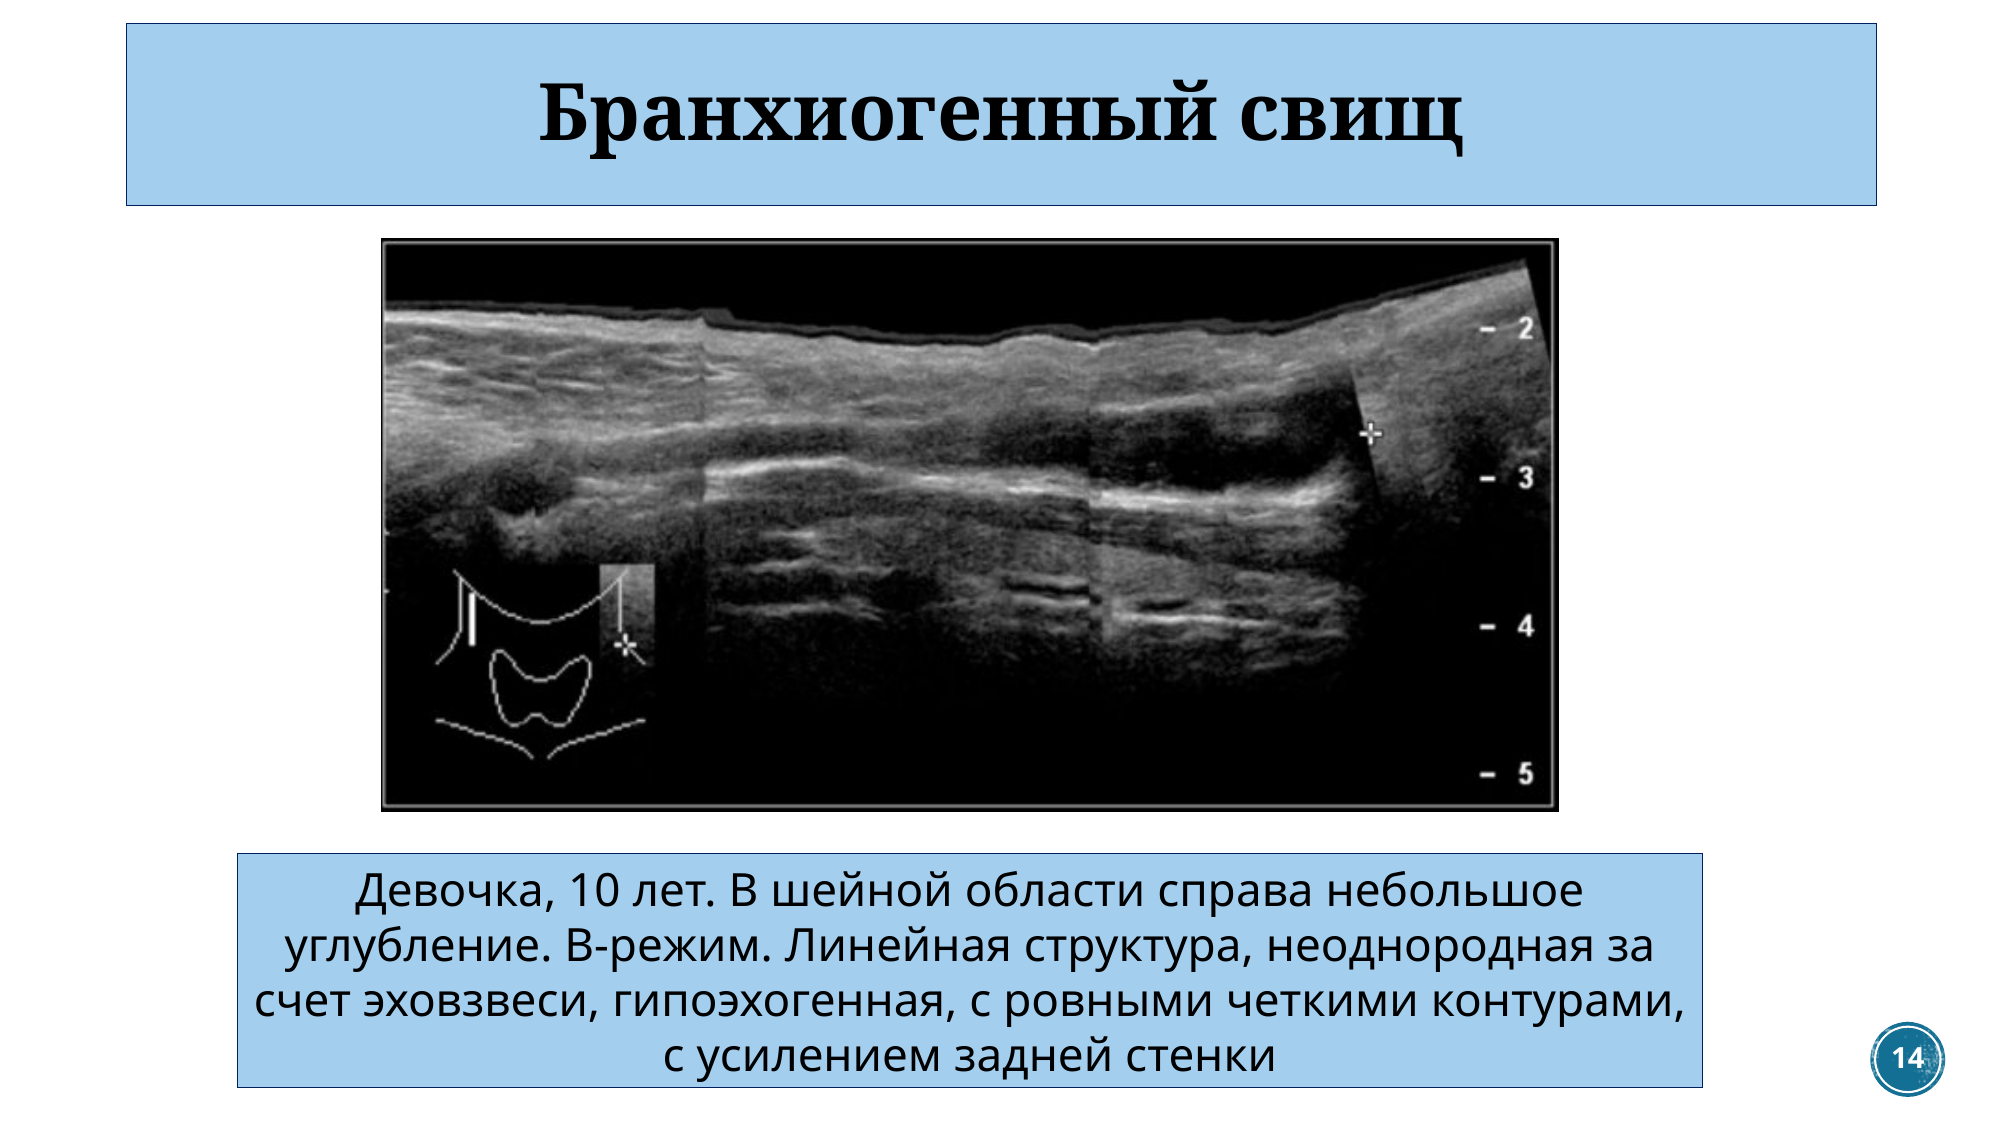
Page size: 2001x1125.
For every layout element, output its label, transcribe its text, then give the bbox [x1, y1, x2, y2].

title Бранхиогенный свищ [126, 23, 1877, 206]
slide_number 14 [1855, 1028, 1961, 1089]
text_box Девочка, 10 лет. В шейной области справа небольшое углубление. В-режим. Линейная структура, неоднородная за счет эховзвеси, гипоэхогенная, с ровными четкими контурами, с усилением задней стенки [237, 853, 1703, 1088]
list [383, 239, 1558, 811]
